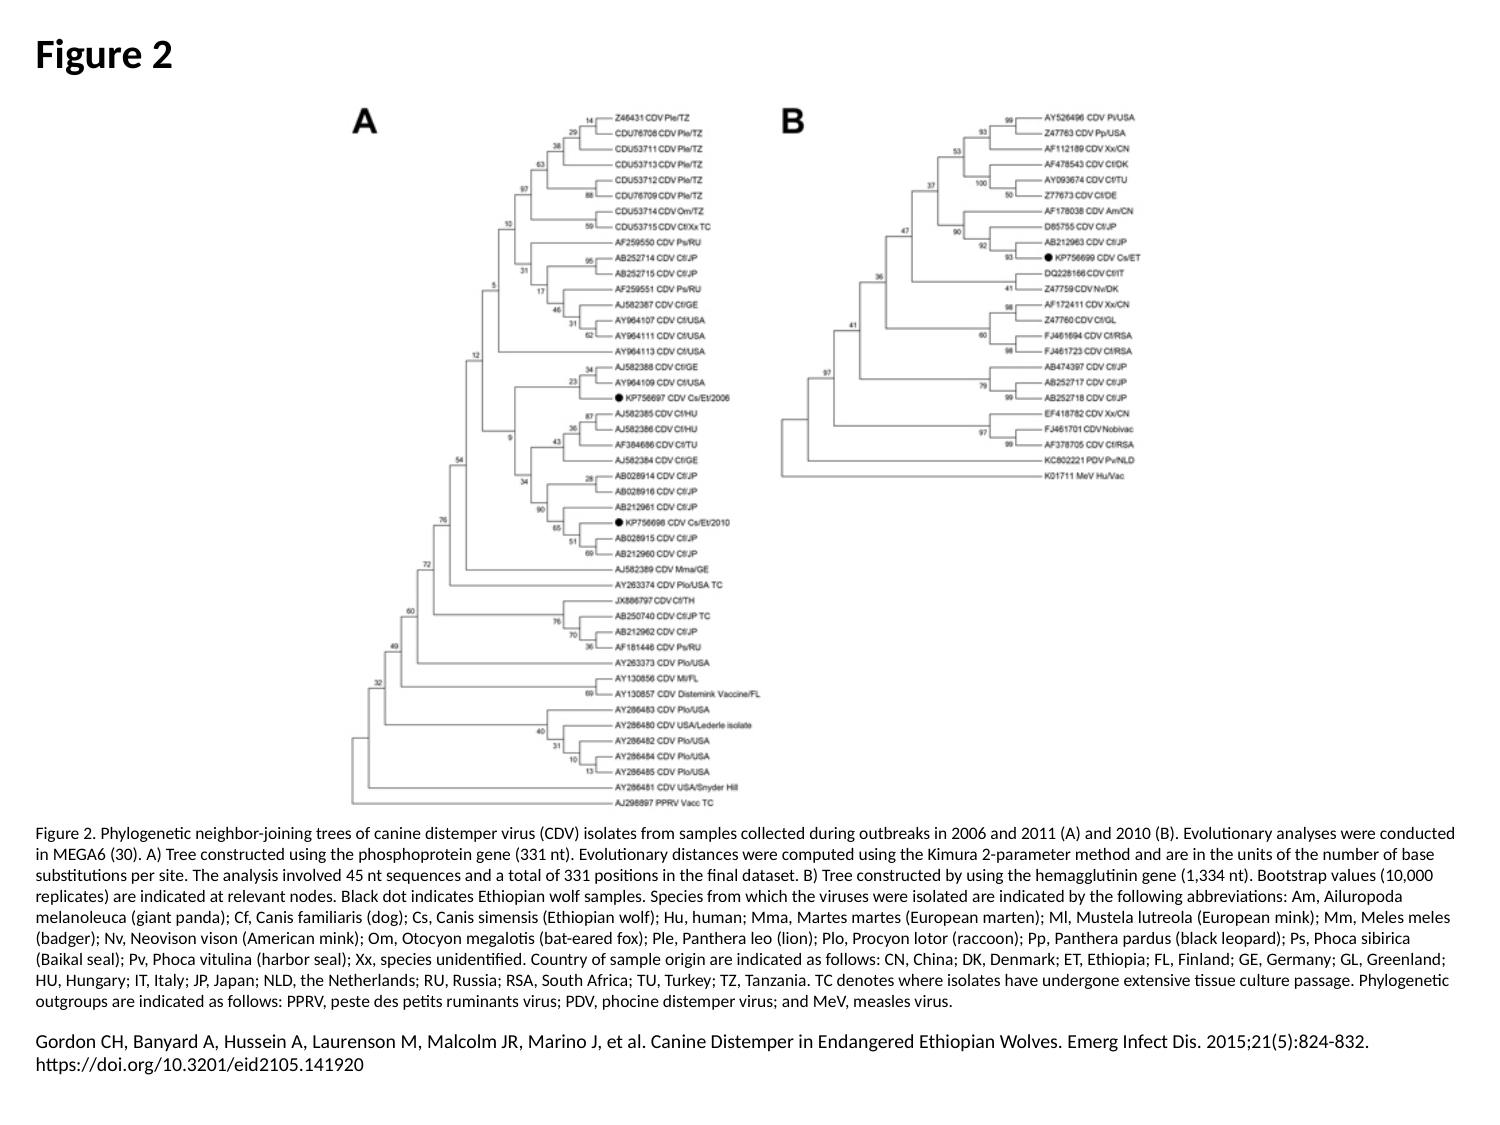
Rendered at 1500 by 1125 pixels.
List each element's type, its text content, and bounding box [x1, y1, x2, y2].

text_box Gordon CH, Banyard A, Hussein A, Laurenson M, Malcolm JR, Marino J, et al. Canine Distemper in Endangered Ethiopian Wolves. Emerg Infect Dis. 2015;21(5):824-832. https://doi.org/10.3201/eid2105.141920 [19, 1019, 1481, 1085]
text_box Figure 2 [19, 19, 1481, 85]
text_box Figure 2. Phylogenetic neighbor-joining trees of canine distemper virus (CDV) isolates from samples collected during outbreaks in 2006 and 2011 (A) and 2010 (B). Evolutionary analyses were conducted in MEGA6 (30). A) Tree constructed using the phosphoprotein gene (331 nt). Evolutionary distances were computed using the Kimura 2-parameter method and are in the units of the number of base substitutions per site. The analysis involved 45 nt sequences and a total of 331 positions in the final dataset. B) Tree constructed by using the hemagglutinin gene (1,334 nt). Bootstrap values (10,000 replicates) are indicated at relevant nodes. Black dot indicates Ethiopian wolf samples. Species from which the viruses were isolated are indicated by the following abbreviations: Am, Ailuropoda melanoleuca (giant panda); Cf, Canis familiaris (dog); Cs, Canis simensis (Ethiopian wolf); Hu, human; Mma, Martes martes (European marten); Ml, Mustela lutreola (European mink); Mm, Meles meles (badger); Nv, Neovison vison (American mink); Om, Otocyon megalotis (bat-eared fox); Ple, Panthera leo (lion); Plo, Procyon lotor (raccoon); Pp, Panthera pardus (black leopard); Ps, Phoca sibirica (Baikal seal); Pv, Phoca vitulina (harbor seal); Xx, species unidentified. Country of sample origin are indicated as follows: CN, China; DK, Denmark; ET, Ethiopia; FL, Finland; GE, Germany; GL, Greenland; HU, Hungary; IT, Italy; JP, Japan; NLD, the Netherlands; RU, Russia; RSA, South Africa; TU, Turkey; TZ, Tanzania. TC denotes where isolates have undergone extensive tissue culture passage. Phylogenetic outgroups are indicated as follows: PPRV, peste des petits ruminants virus; PDV, phocine distemper virus; and MeV, measles virus. [19, 810, 1481, 1019]
picture [346, 103, 1154, 813]
